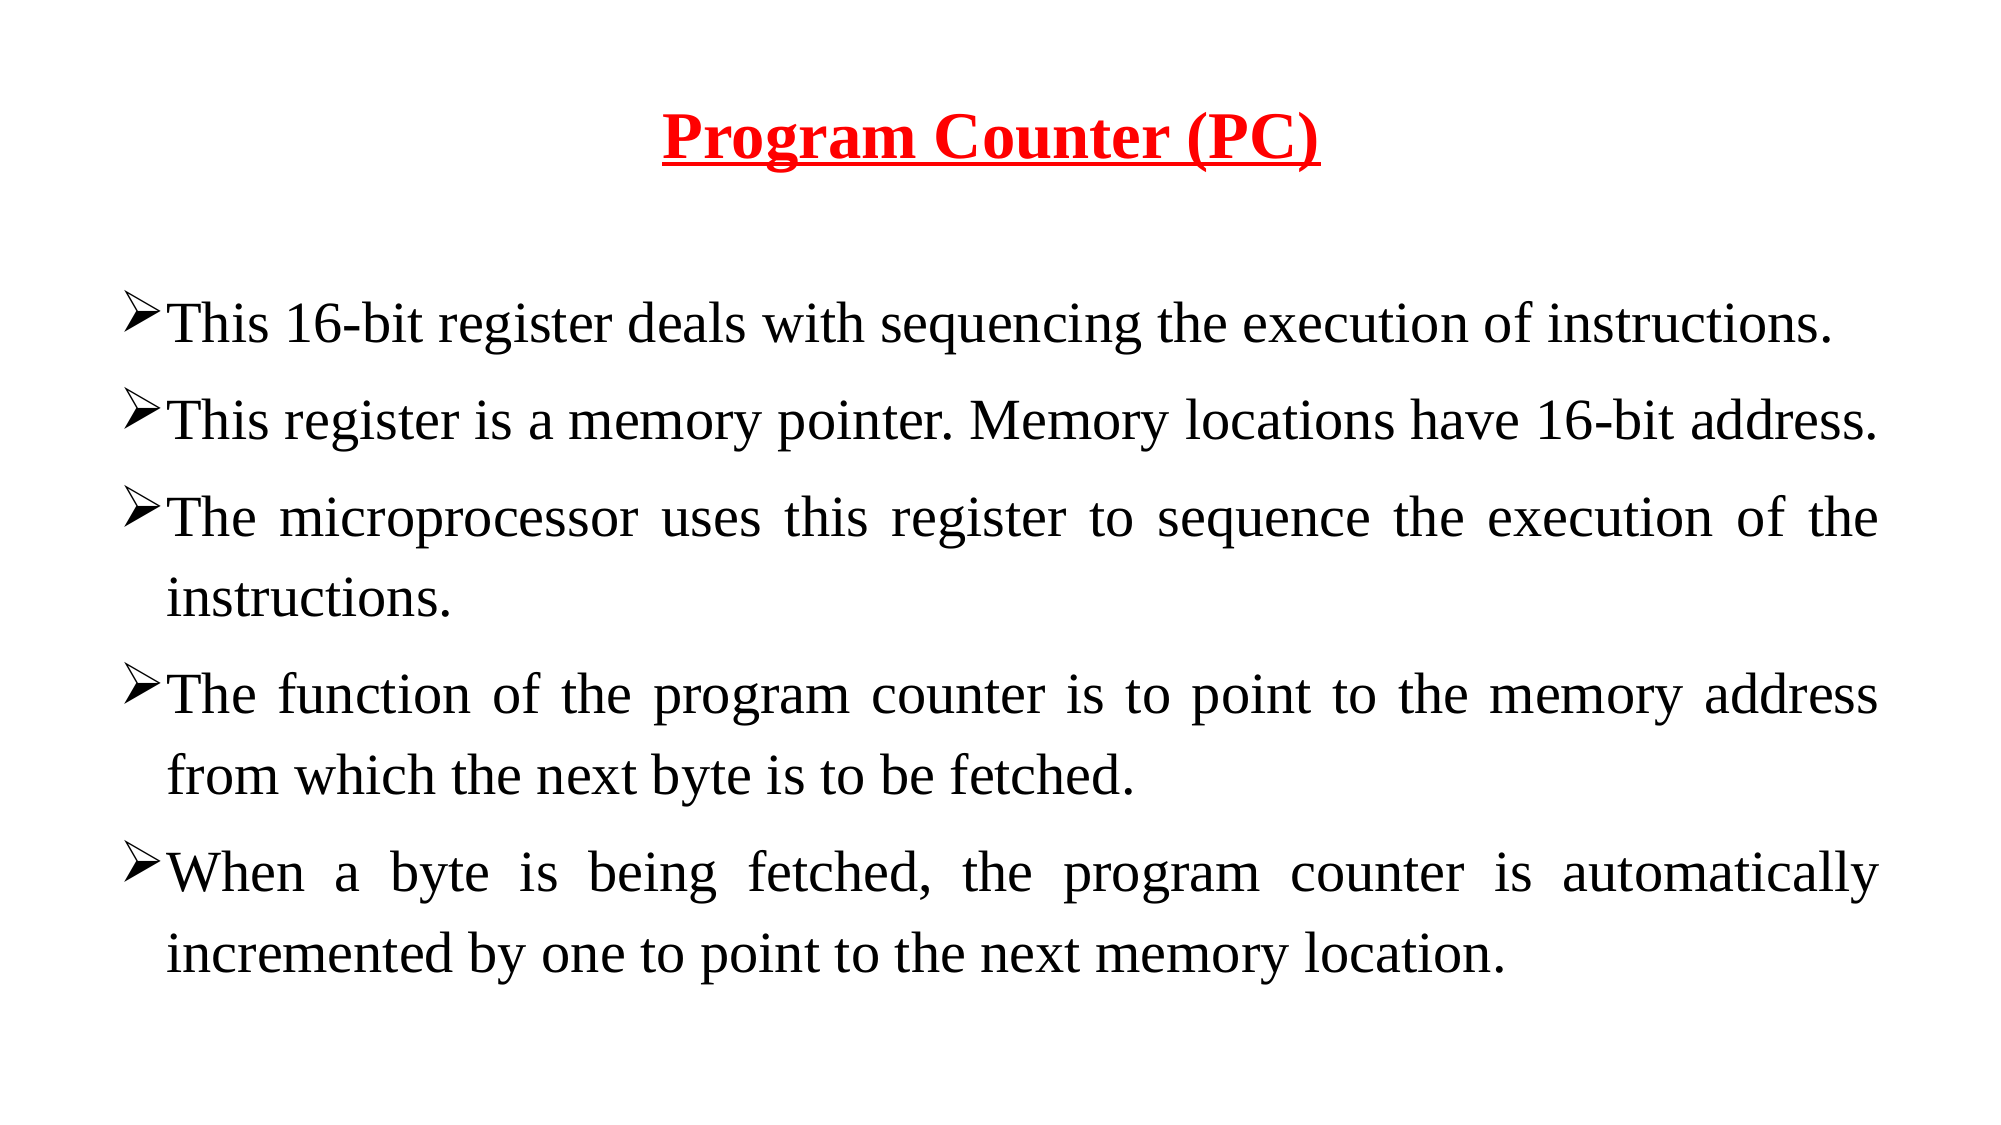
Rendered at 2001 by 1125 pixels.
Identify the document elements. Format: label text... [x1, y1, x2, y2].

text_box Program Counter (PC) [647, 84, 1353, 180]
text_box This 16-bit register deals with sequencing the execution of instructions. This register is a memory pointer. Memory locations have 16-bit address. The microprocessor uses this register to sequence the execution of the instructions. The function of the program counter is to point to the memory address from which the next byte is to be fetched. When a byte is being fetched, the program counter is automatically incremented by one to point to the next memory location. [104, 266, 1896, 991]
